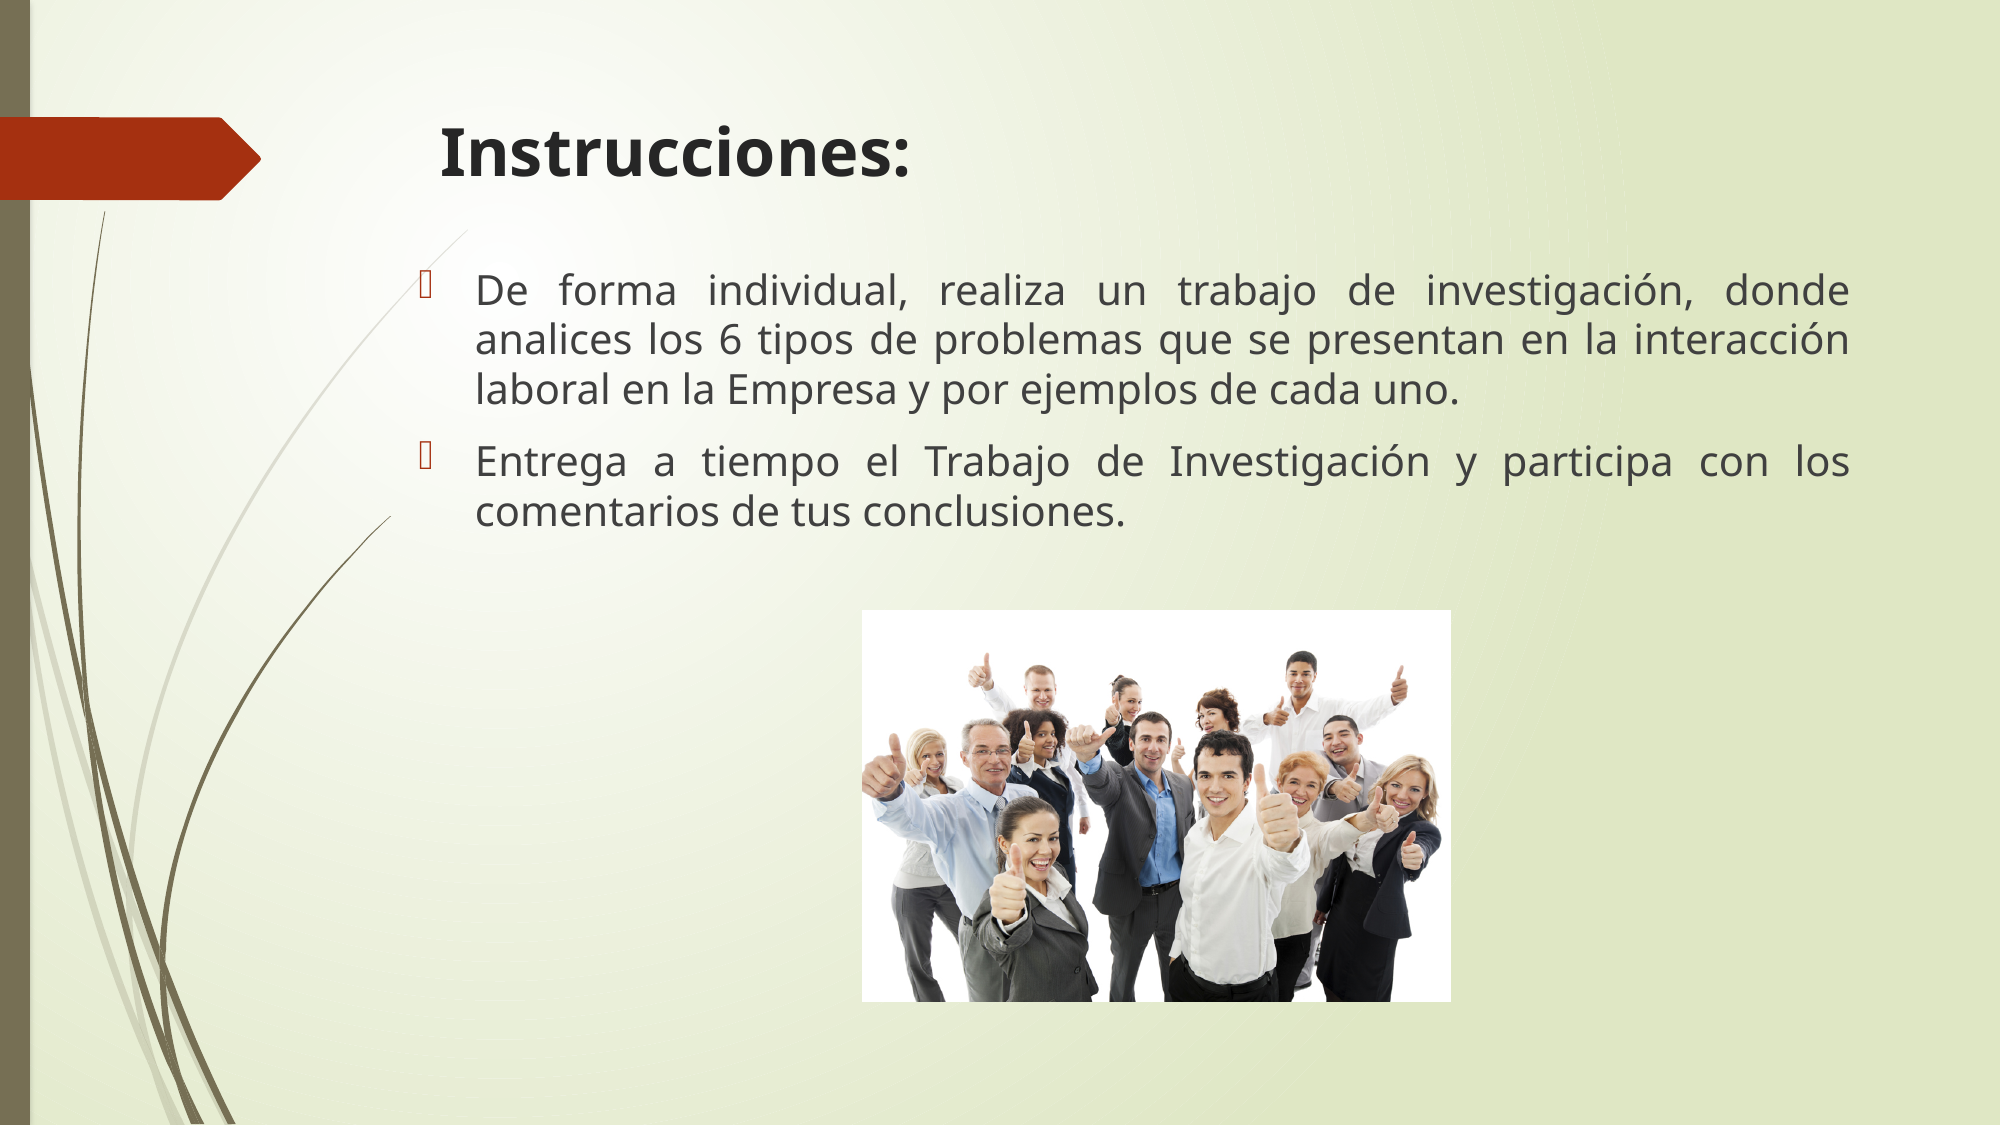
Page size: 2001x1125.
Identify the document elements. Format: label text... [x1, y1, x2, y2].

list De forma individual, realiza un trabajo de investigación, donde analices los 6 tipos de problemas que se presentan en la interacción laboral en la Empresa y por ejemplos de cada uno. Entrega a tiempo el Trabajo de Investigación y participa con los comentarios de tus conclusiones. [403, 255, 1867, 653]
title Instrucciones: [425, 102, 1888, 313]
picture [862, 610, 1451, 1003]
